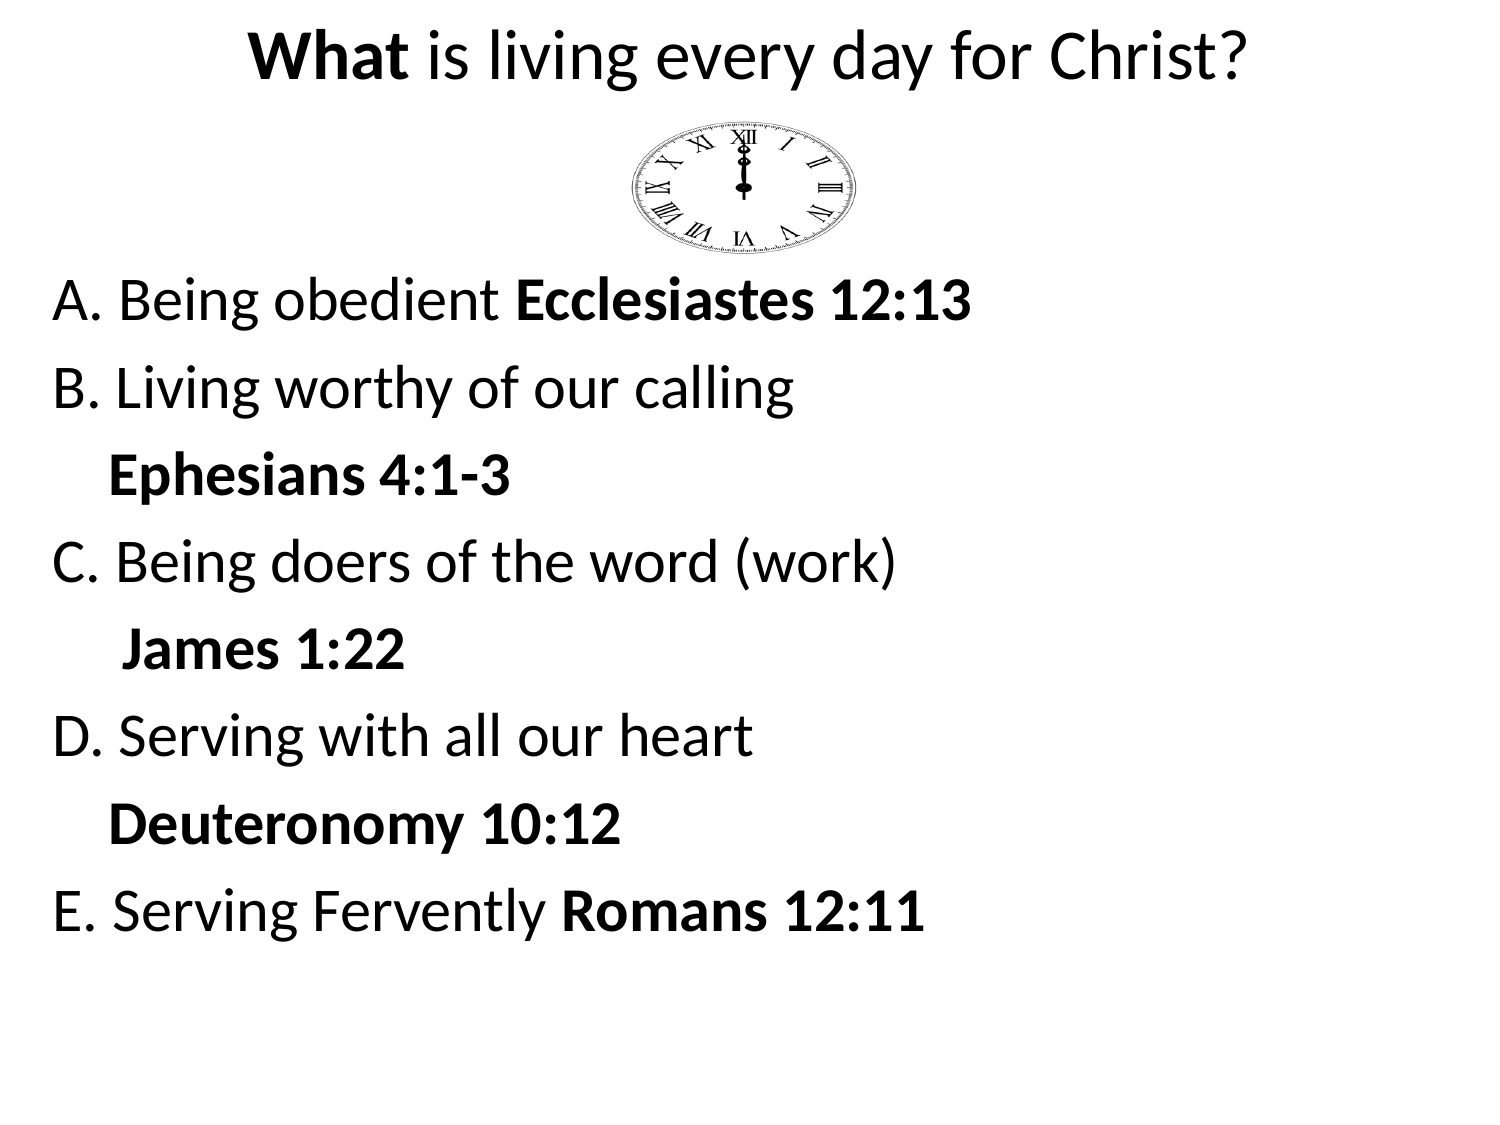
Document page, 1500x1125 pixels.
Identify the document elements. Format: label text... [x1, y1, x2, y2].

list A. Being obedient Ecclesiastes 12:13 B. Living worthy of our calling Ephesians 4:1-3 C. Being doers of the word (work) James 1:22 D. Serving with all our heart Deuteronomy 10:12 E. Serving Fervently Romans 12:11 [37, 224, 1475, 975]
picture [387, 112, 1101, 263]
title What is living every day for Christ? [75, 0, 1425, 188]
